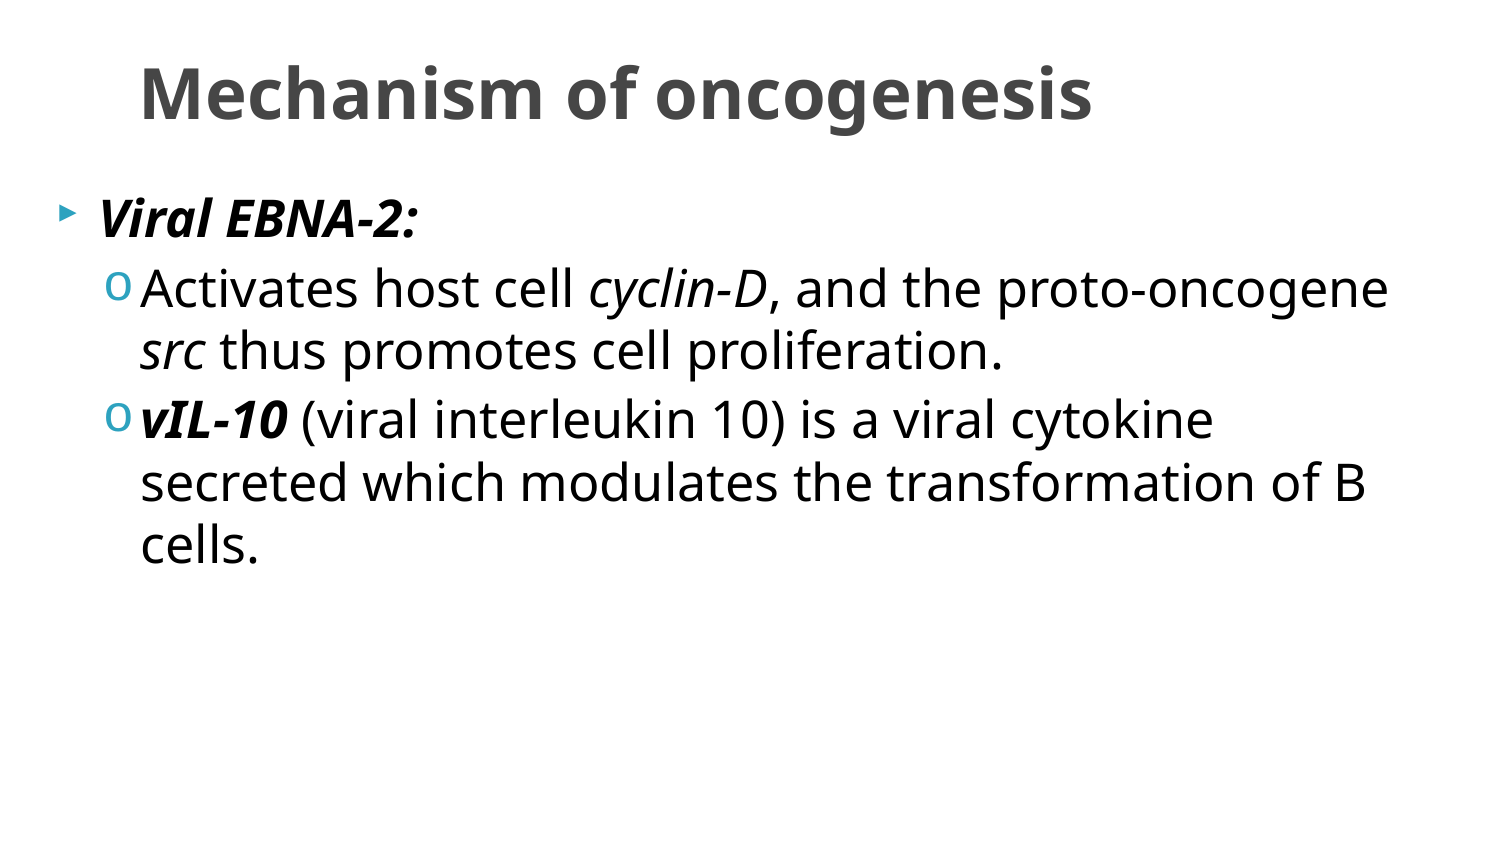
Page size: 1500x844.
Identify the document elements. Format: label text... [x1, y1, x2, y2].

title Mechanism of oncogenesis [123, 41, 1477, 142]
list Viral EBNA-2: Activates host cell cyclin-D, and the proto-oncogene src thus promotes cell proliferation. vIL-10 (viral interleukin 10) is a viral cytokine secreted which modulates the transformation of B cells. [23, 178, 1452, 755]
